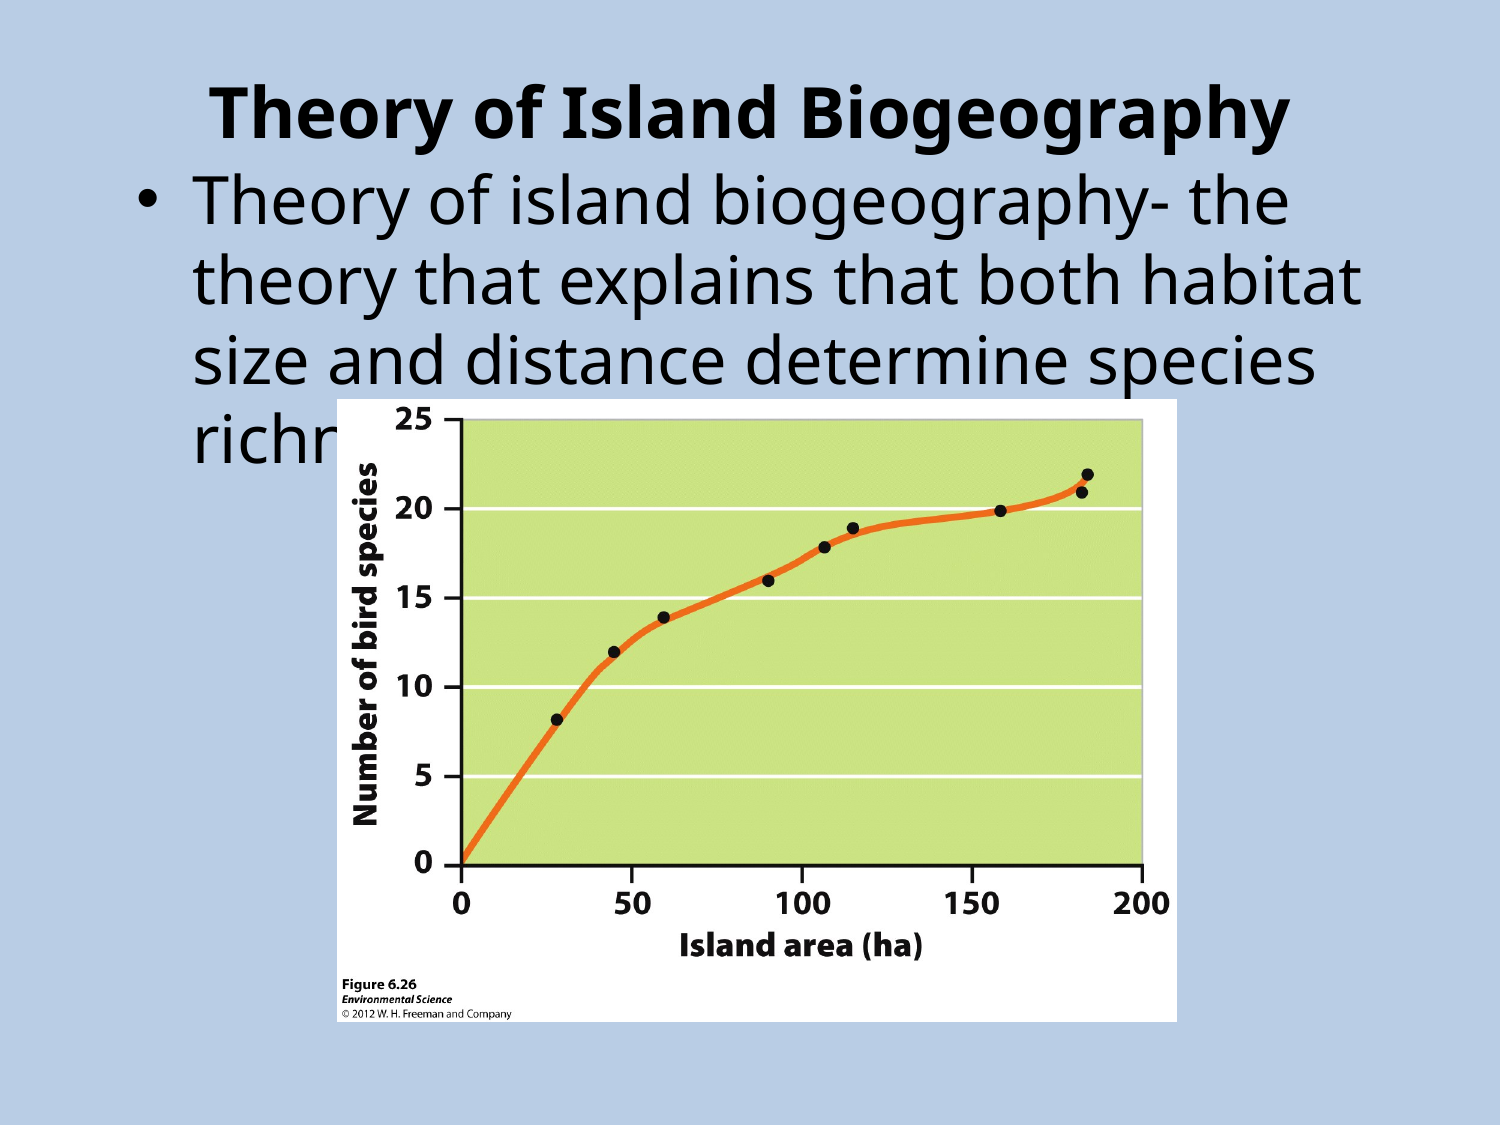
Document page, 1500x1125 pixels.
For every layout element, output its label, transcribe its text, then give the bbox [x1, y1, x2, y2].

title Theory of Island Biogeography [0, 0, 1500, 220]
picture [337, 399, 1178, 1022]
list Theory of island biogeography- the theory that explains that both habitat size and distance determine species richness. [75, 149, 1442, 599]
